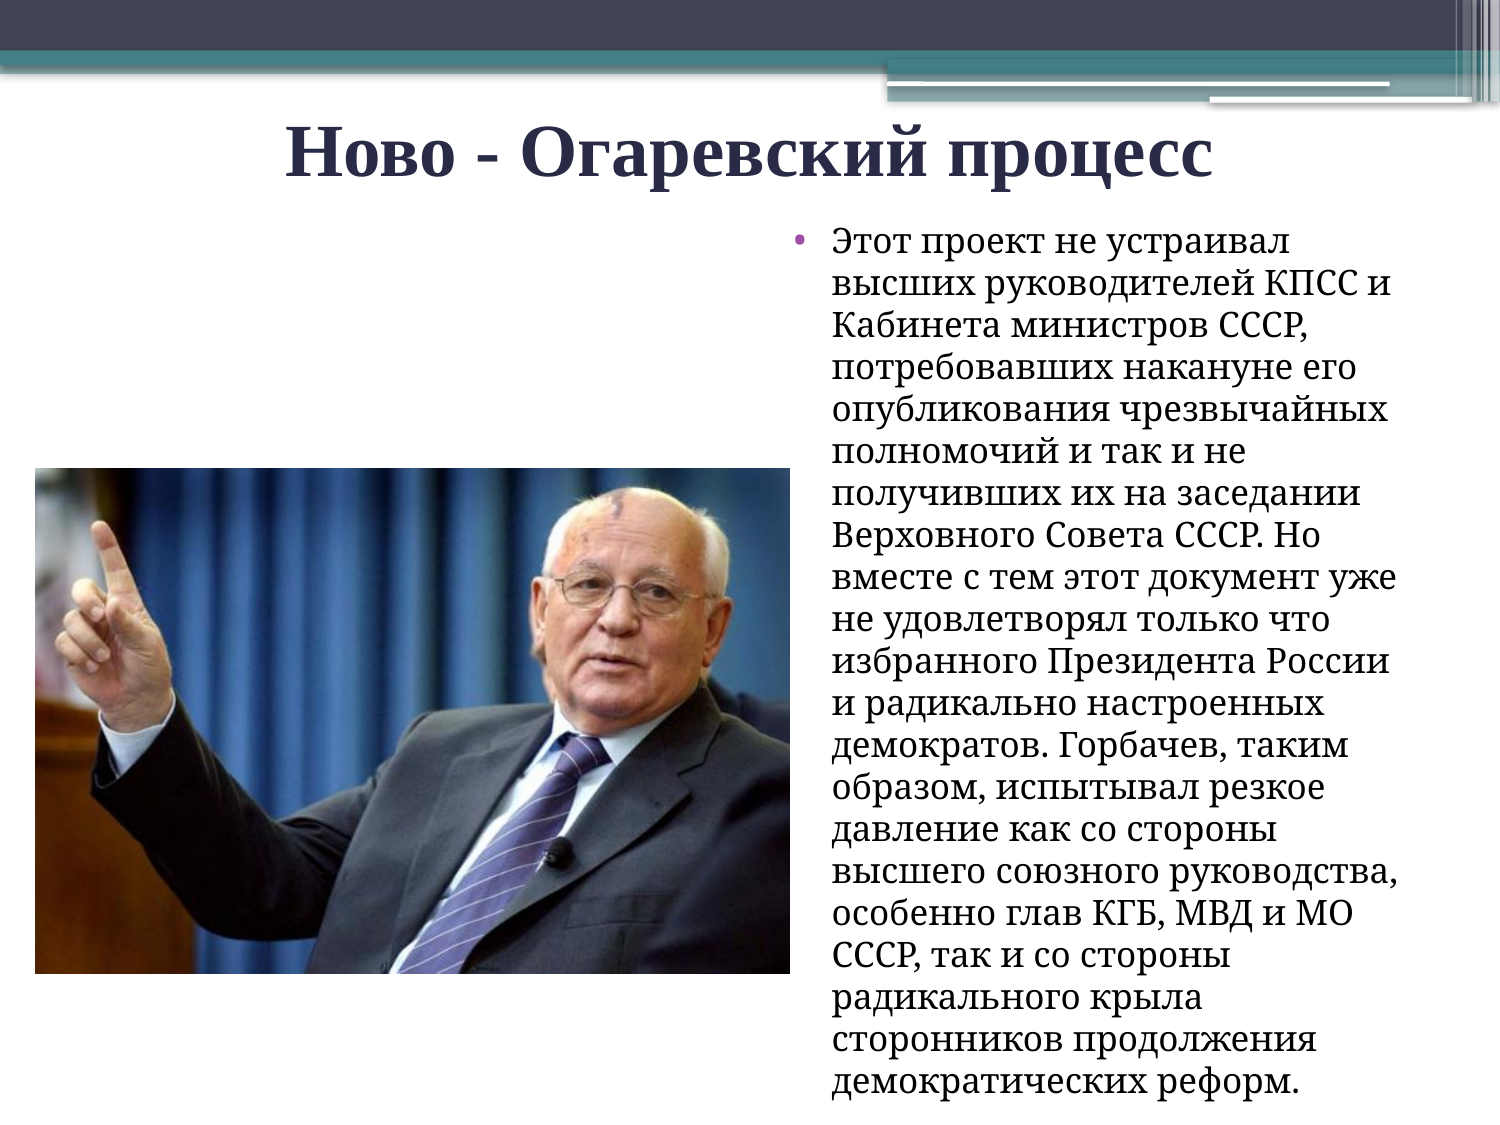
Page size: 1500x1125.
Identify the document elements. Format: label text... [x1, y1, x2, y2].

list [34, 468, 790, 975]
title Ново - Огаревский процесс [75, 93, 1425, 200]
list Этот проект не устраивал высших руководителей КПСС и Кабинета министров СССР, потребовавших накануне его опубликования чрезвычайных полномочий и так и не получивших их на заседании Верховного Совета СССР. Но вместе с тем этот документ уже не удовлетворял только что избранного Президента России и радикально настроенных демократов. Горбачев, таким образом, испытывал резкое давление как со стороны высшего союзного руководства, особенно глав КГБ, МВД и МО СССР, так и со стороны радикального крыла сторонников продолжения демократических реформ. [762, 210, 1425, 1112]
